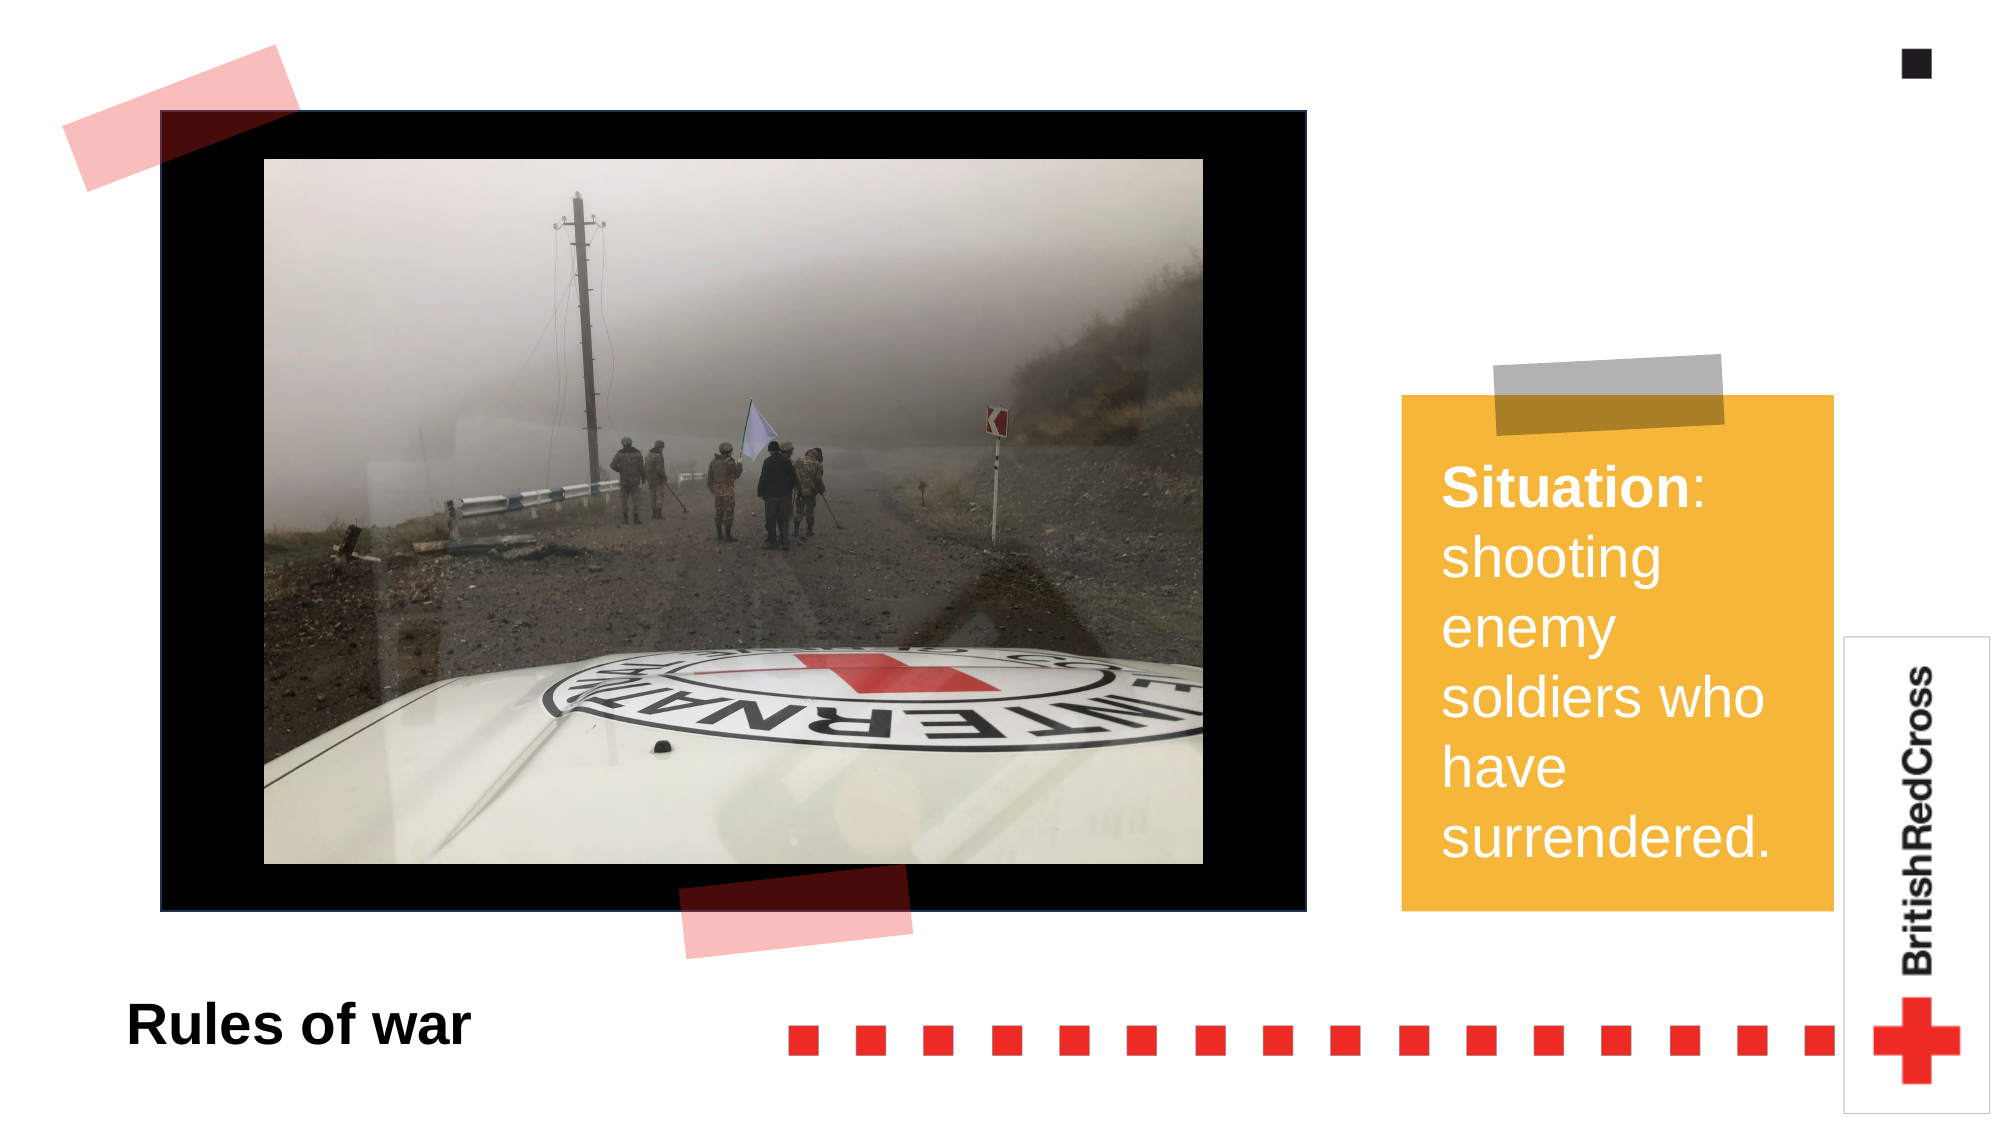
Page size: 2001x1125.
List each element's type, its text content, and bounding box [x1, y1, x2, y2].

text_box [60, 42, 302, 194]
text_box [1401, 394, 1835, 912]
text_box [160, 110, 1307, 912]
text_box [677, 864, 915, 961]
text_box [1492, 352, 1726, 438]
text_box Situation: shooting enemy soldiers who have surrendered. [1427, 442, 1812, 877]
picture [264, 159, 1203, 864]
